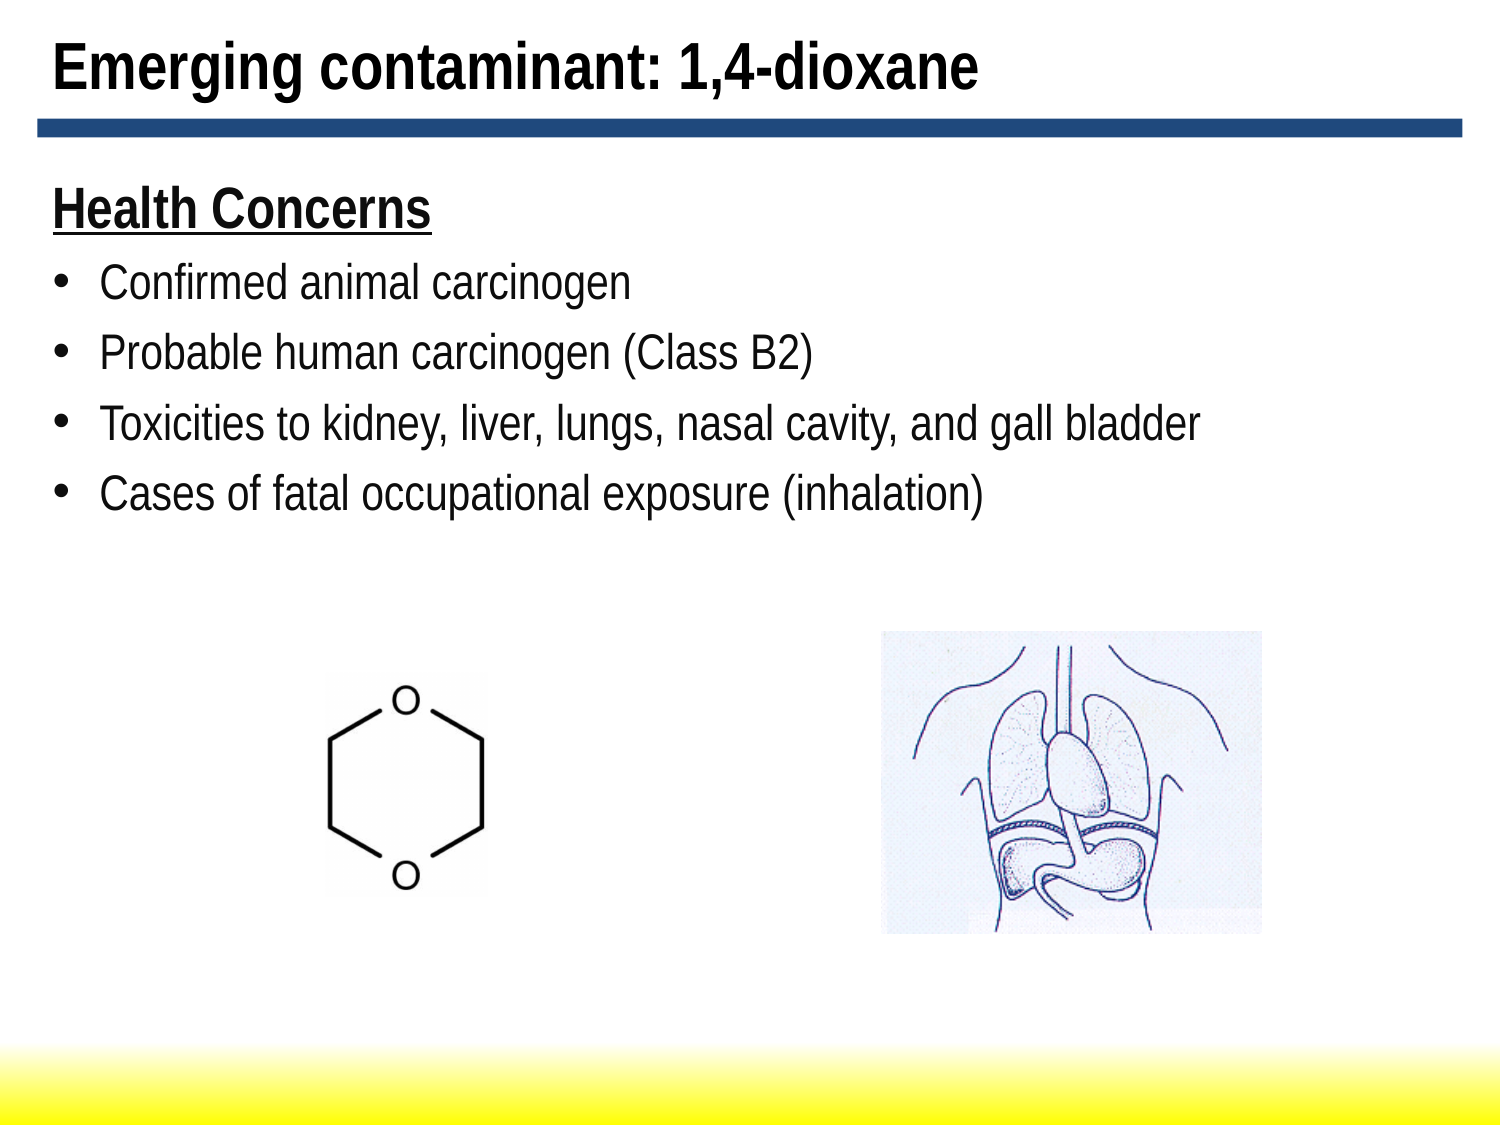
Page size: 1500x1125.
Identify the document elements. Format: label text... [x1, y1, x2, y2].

list Health Concerns Confirmed animal carcinogen Probable human carcinogen (Class B2) Toxicities to kidney, liver, lungs, nasal cavity, and gall bladder Cases of fatal occupational exposure (inhalation) [37, 162, 1463, 1044]
picture [324, 672, 488, 898]
title Emerging contaminant: 1,4-dioxane [37, 24, 1463, 100]
picture [880, 631, 1264, 938]
